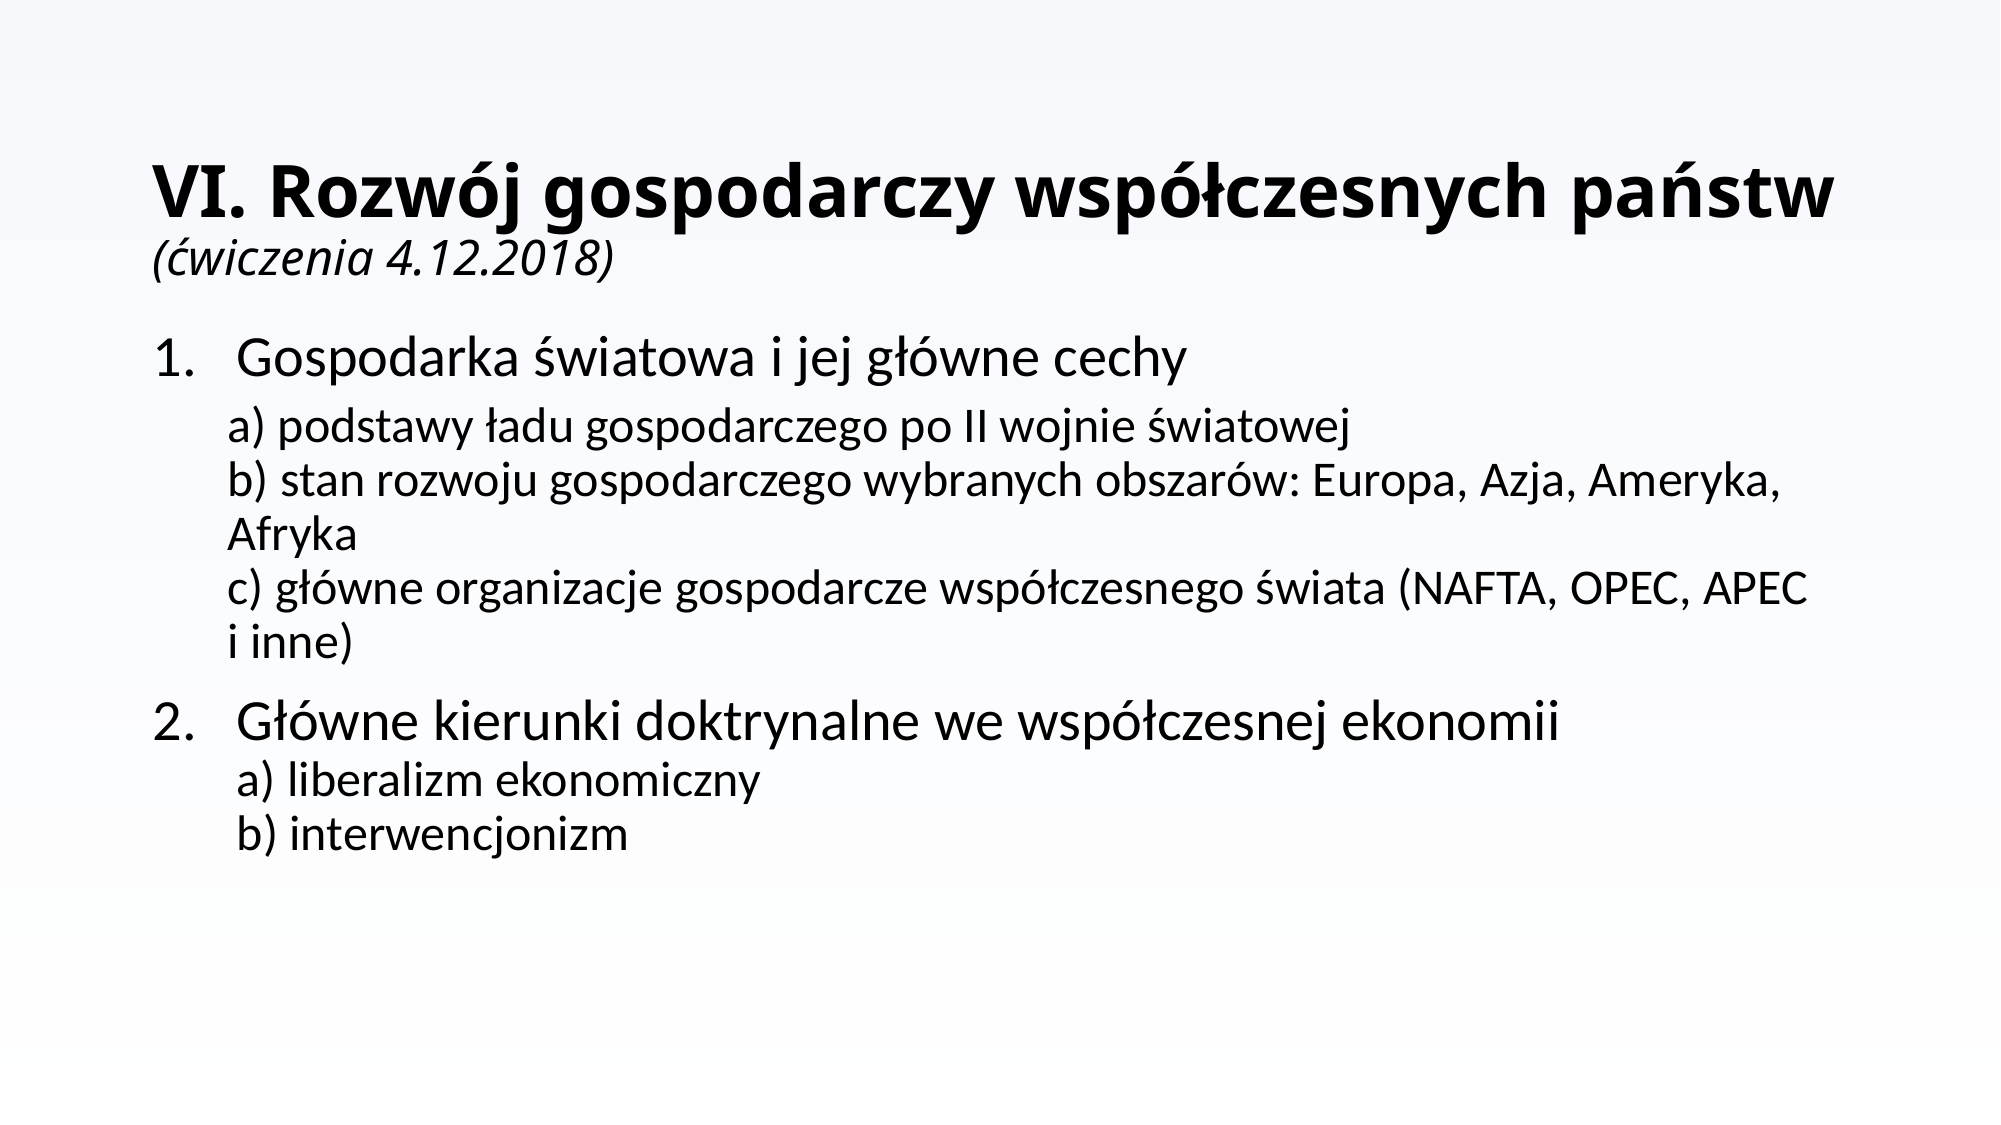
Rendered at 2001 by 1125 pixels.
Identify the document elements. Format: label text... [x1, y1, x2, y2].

list Gospodarka światowa i jej główne cechy a) podstawy ładu gospodarczego po II wojnie światowej b) stan rozwoju gospodarczego wybranych obszarów: Europa, Azja, Ameryka, Afryka c) główne organizacje gospodarcze współczesnego świata (NAFTA, OPEC, APEC i inne) Główne kierunki doktrynalne we współczesnej ekonomii a) liberalizm ekonomiczny b) interwencjonizm [137, 318, 1830, 1014]
title VI. Rozwój gospodarczy współczesnych państw (ćwiczenia 4.12.2018) [137, 111, 1863, 330]
